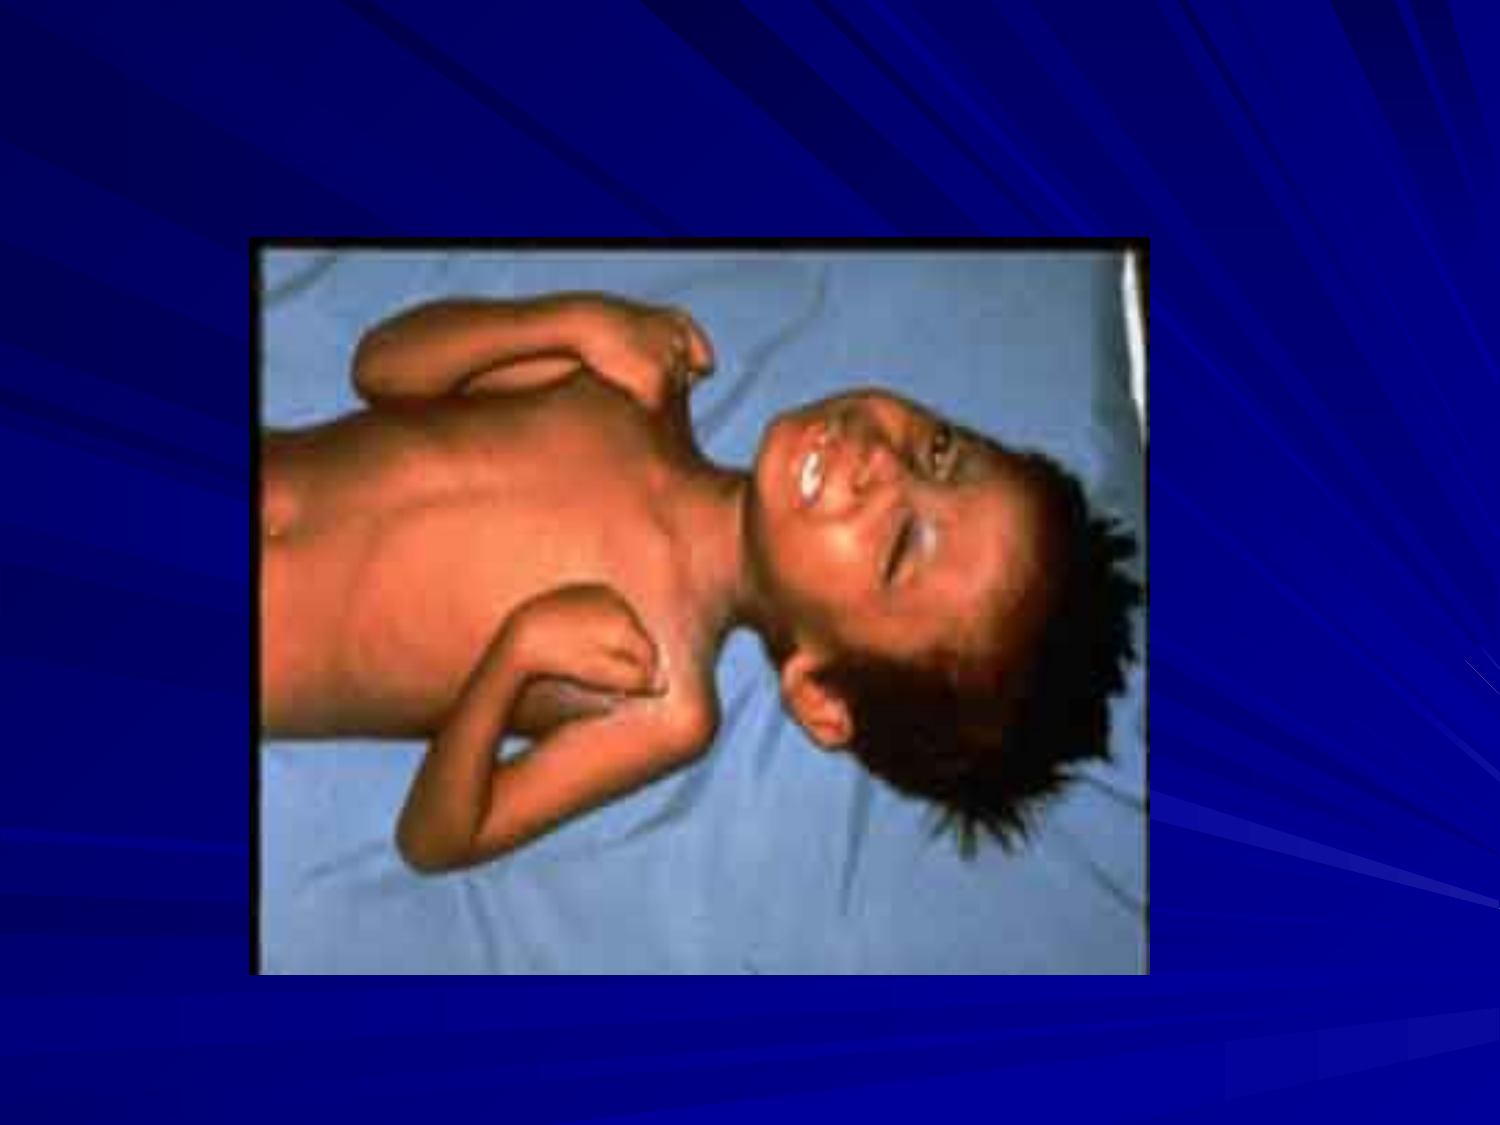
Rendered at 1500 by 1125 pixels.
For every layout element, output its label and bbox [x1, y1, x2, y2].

picture [249, 237, 1151, 976]
